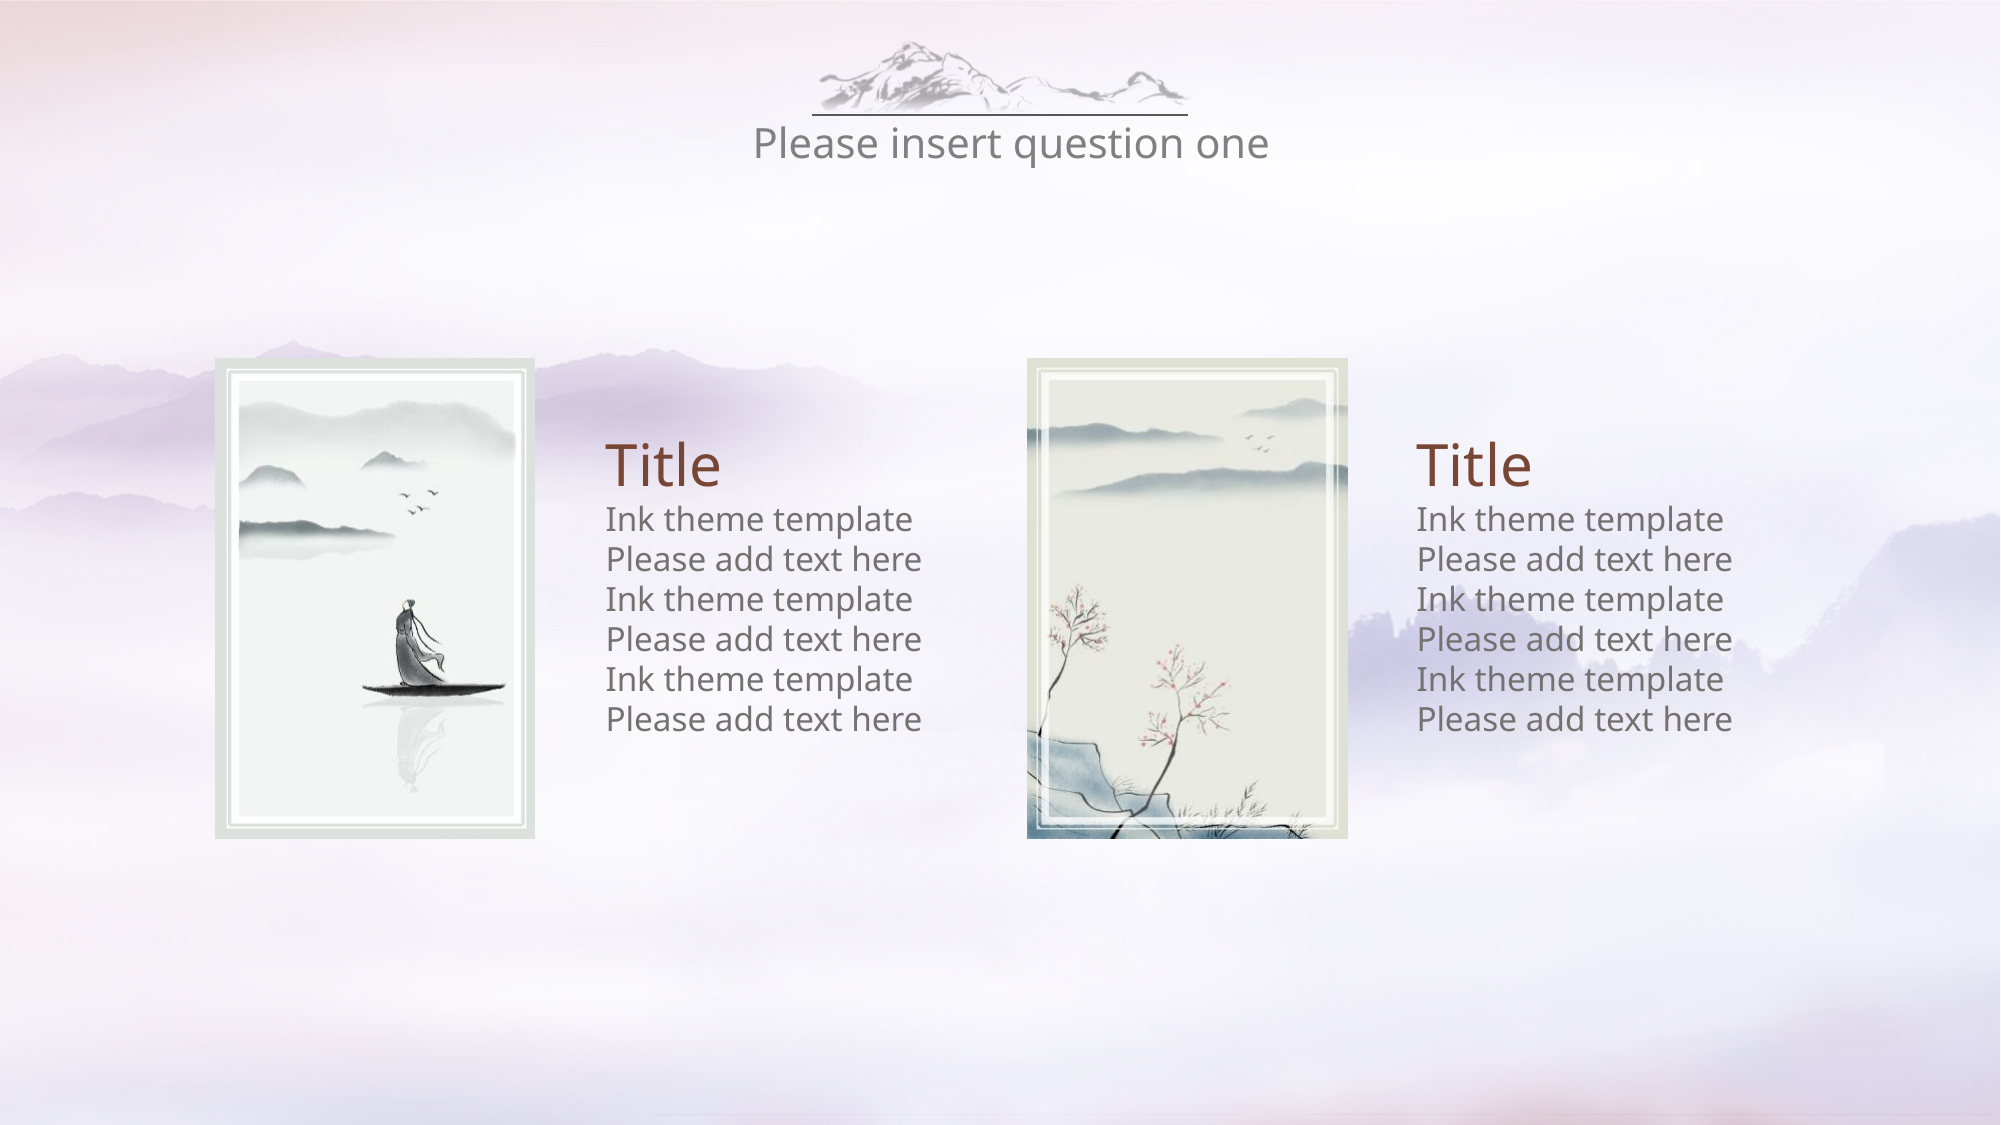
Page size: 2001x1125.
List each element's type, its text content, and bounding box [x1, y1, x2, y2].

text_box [808, 17, 1215, 175]
text_box Title Ink theme template Please add text here Ink theme template Please add text here Ink theme template Please add text here [590, 420, 938, 746]
text_box Title Ink theme template Please add text here Ink theme template Please add text here Ink theme template Please add text here [1401, 420, 1749, 746]
picture [0, 0, 2001, 1125]
